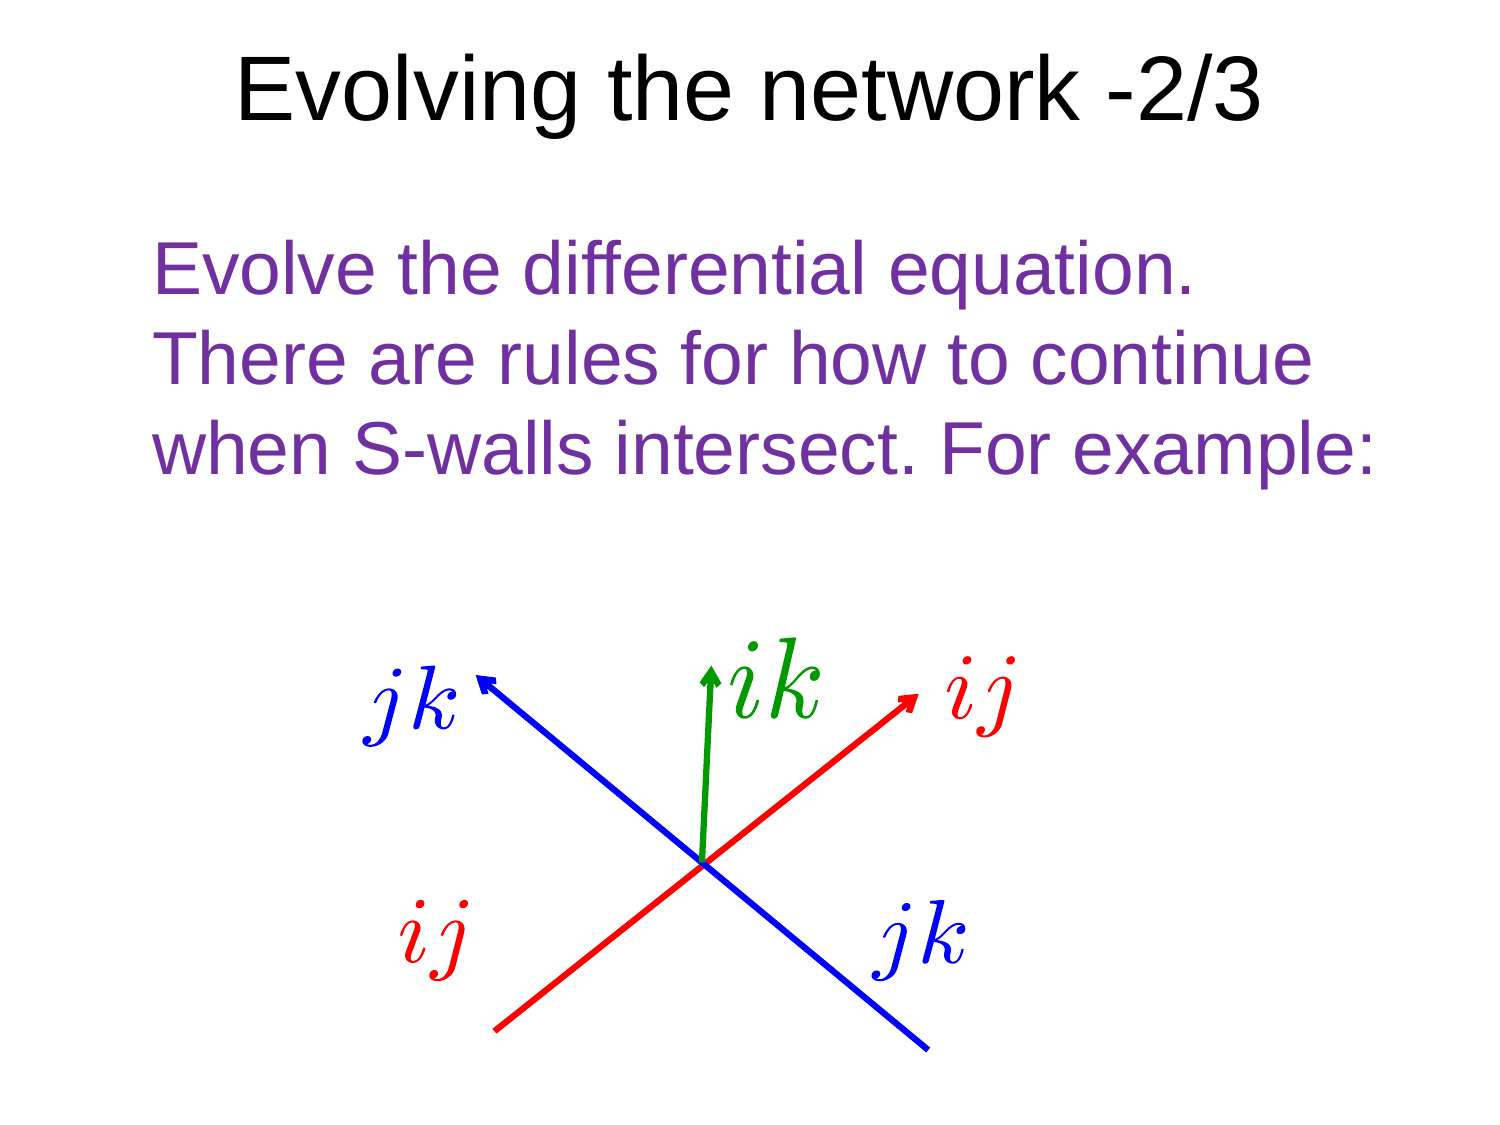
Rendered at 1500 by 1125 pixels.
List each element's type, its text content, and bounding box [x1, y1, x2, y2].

text_box Evolve the differential equation. There are rules for how to continue when S-walls intersect. For example: [137, 212, 1488, 498]
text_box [362, 637, 1016, 1051]
title Evolving the network -2/3 [74, 44, 1426, 233]
